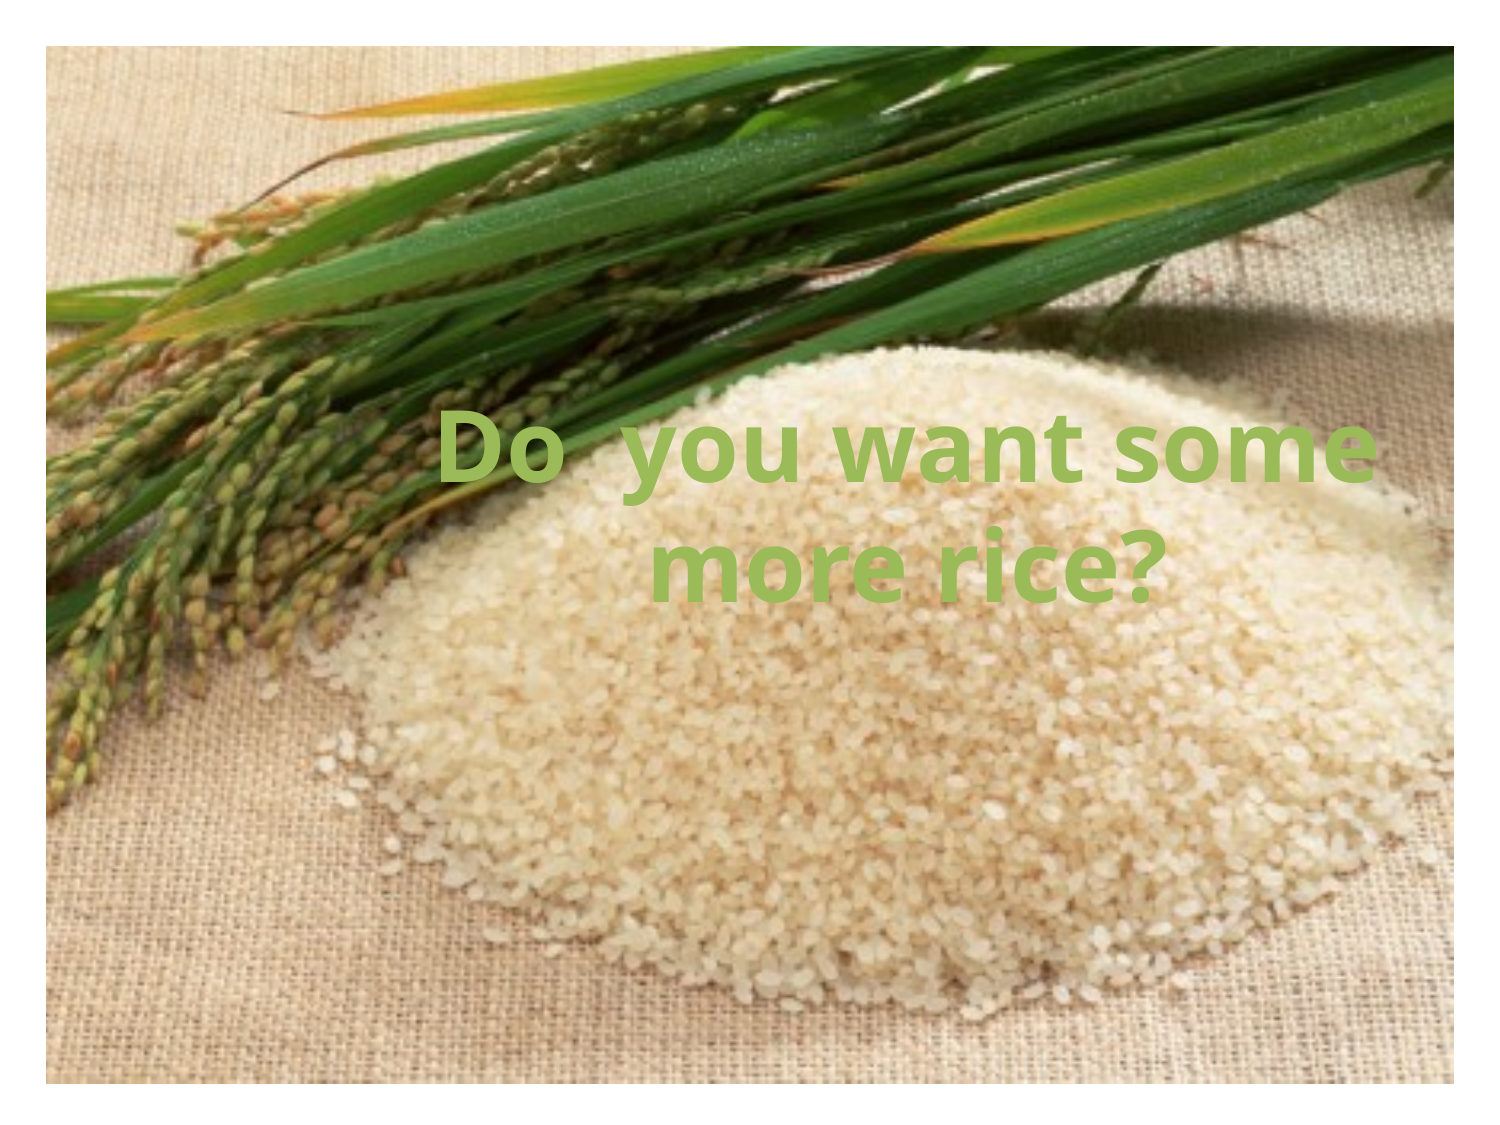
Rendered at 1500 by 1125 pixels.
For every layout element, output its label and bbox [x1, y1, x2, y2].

list [46, 46, 1454, 1085]
